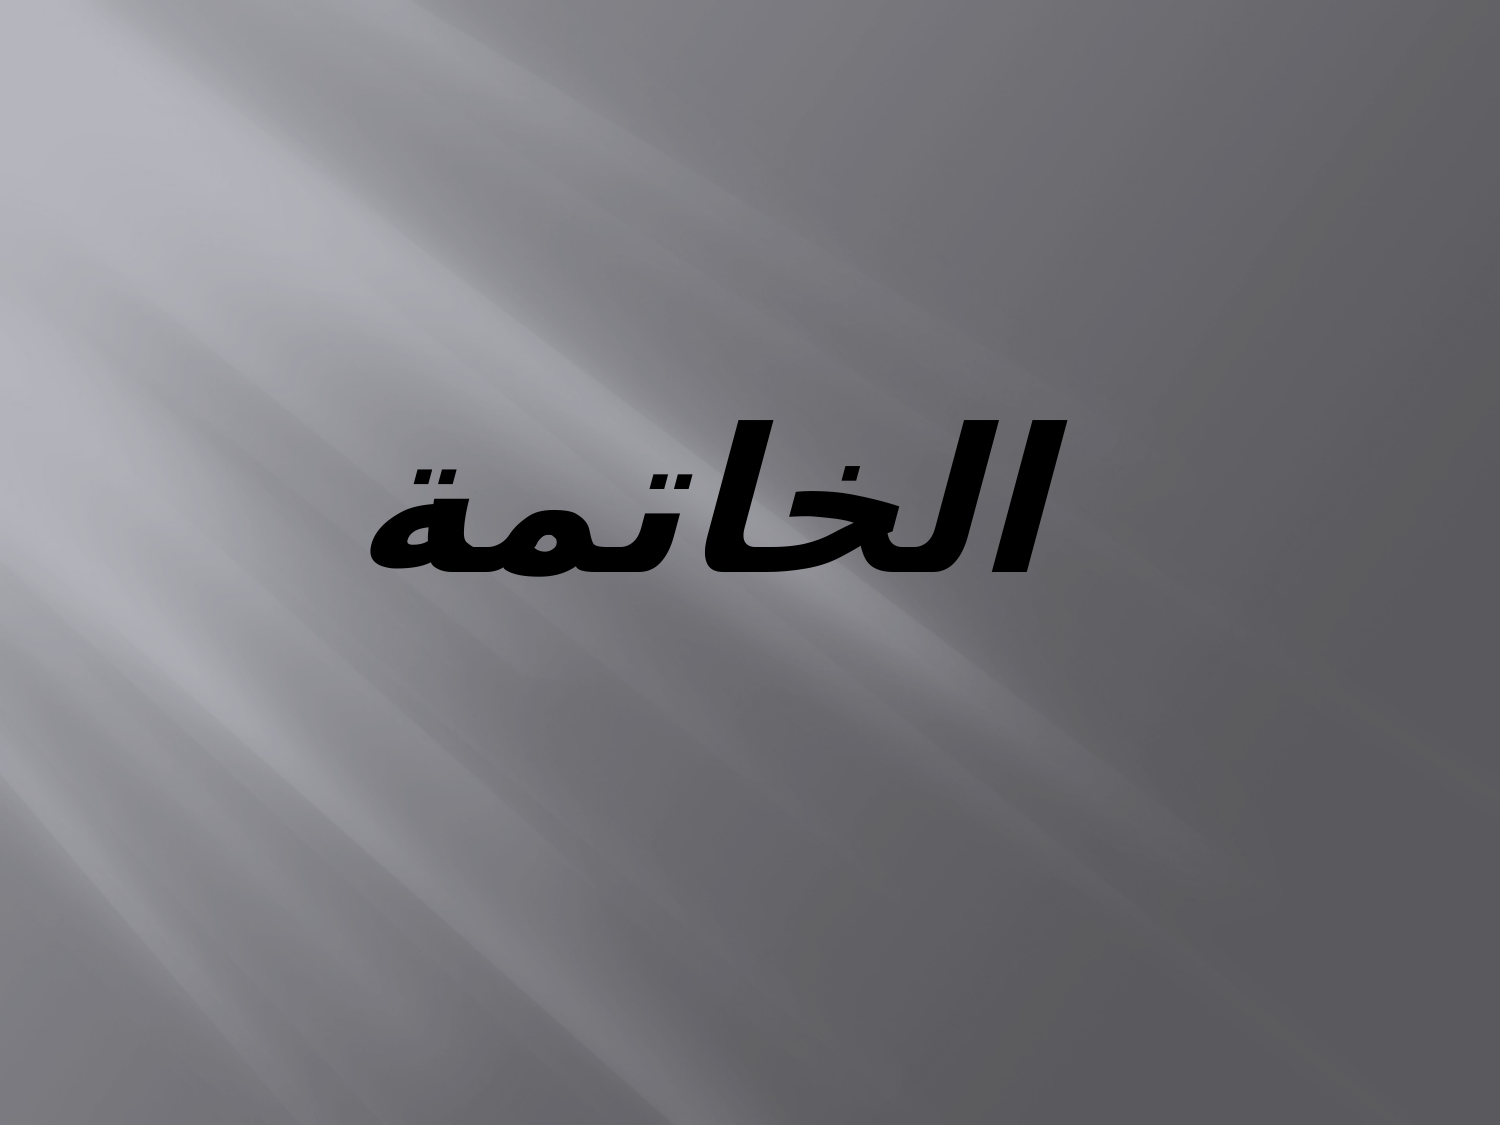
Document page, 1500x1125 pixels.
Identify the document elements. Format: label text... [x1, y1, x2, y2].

title الخاتمة [75, 398, 1425, 587]
